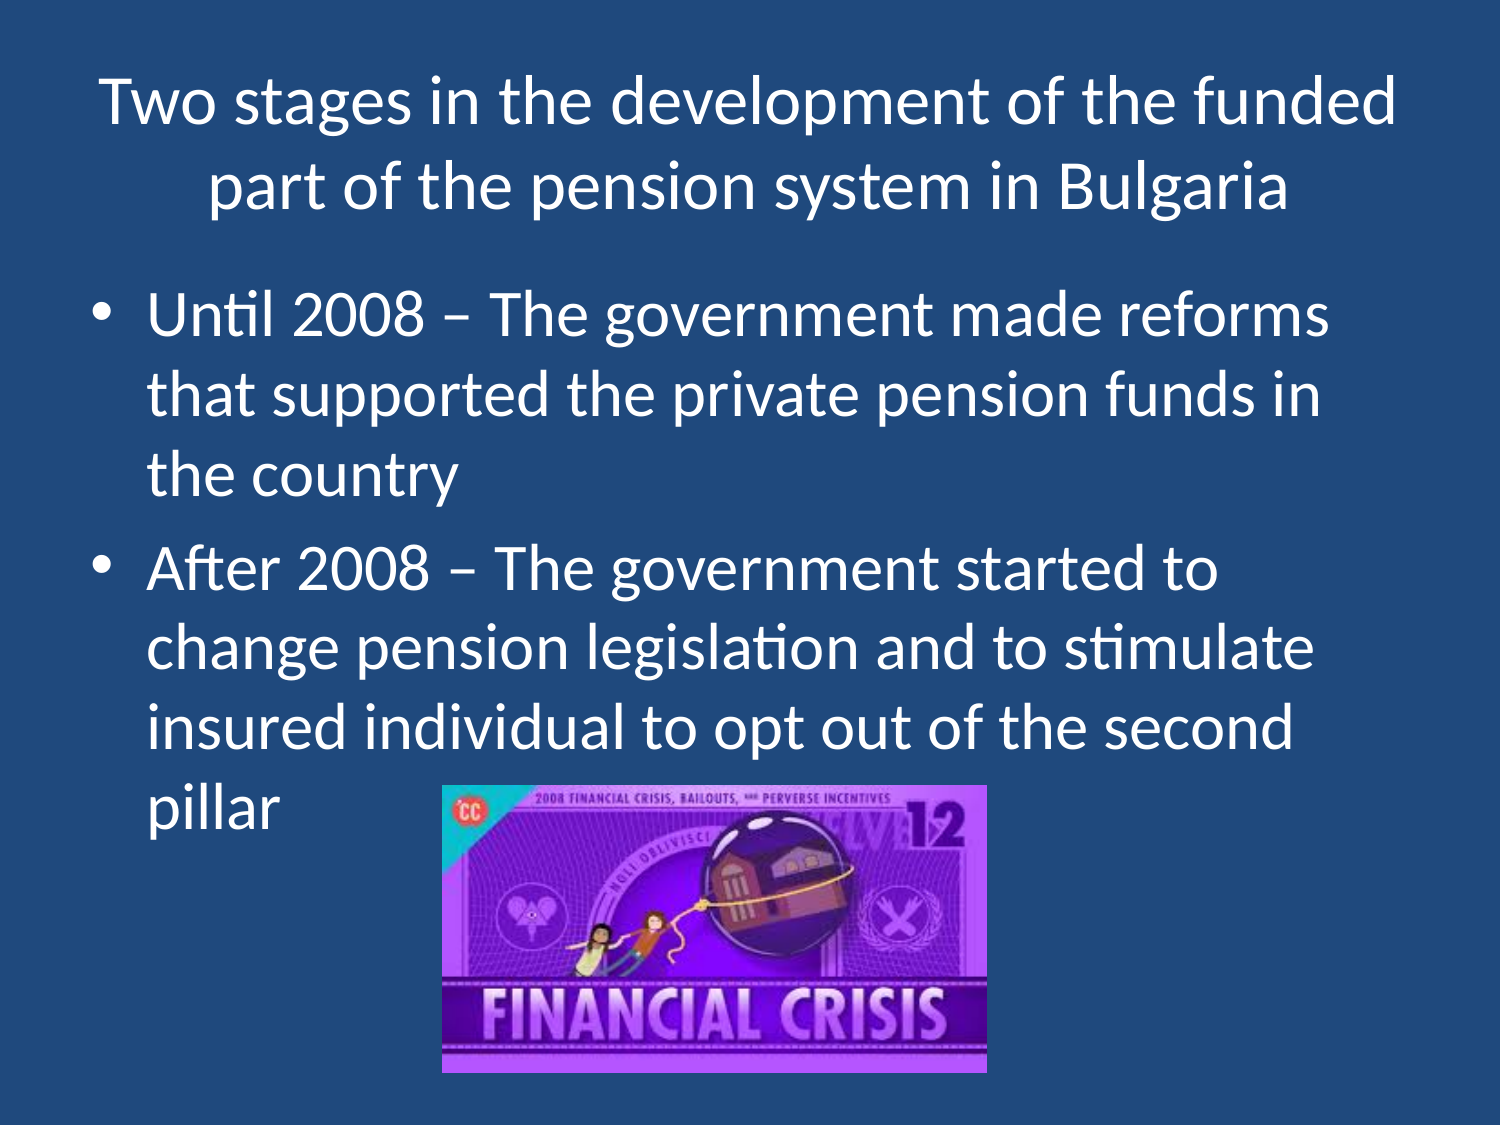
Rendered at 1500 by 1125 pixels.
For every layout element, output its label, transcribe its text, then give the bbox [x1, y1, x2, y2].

title Two stages in the development of the funded part of the pension system in Bulgaria [75, 45, 1425, 233]
picture [442, 785, 987, 1074]
list Until 2008 – The government made reforms that supported the private pension funds in the country After 2008 – The government started to change pension legislation and to stimulate insured individual to opt out of the second pillar [75, 262, 1425, 1005]
